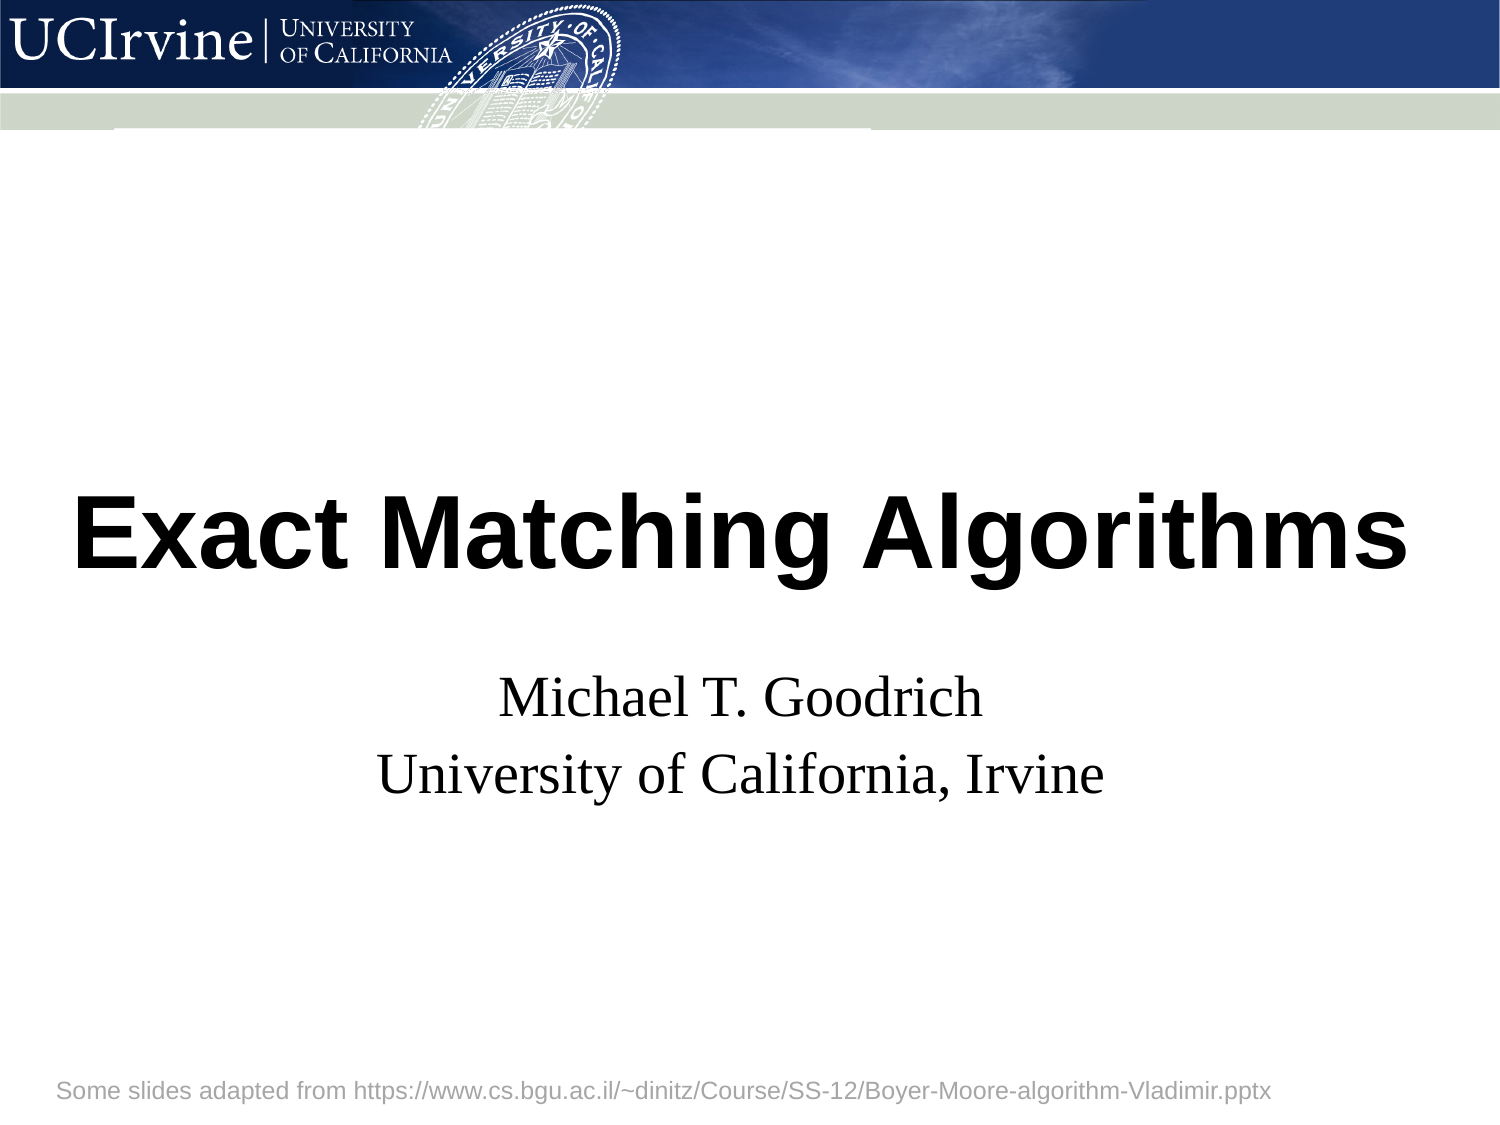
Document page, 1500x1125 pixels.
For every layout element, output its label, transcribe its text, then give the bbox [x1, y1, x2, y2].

picture [0, 0, 1500, 136]
text_box Some slides adapted from https://www.cs.bgu.ac.il/~dinitz/Course/SS-12/Boyer-Moore-algorithm-Vladimir.pptx [40, 1067, 1290, 1112]
title Exact Matching Algorithms [38, 342, 1445, 598]
subtitle Michael T. Goodrich University of California, Irvine [38, 662, 1445, 889]
